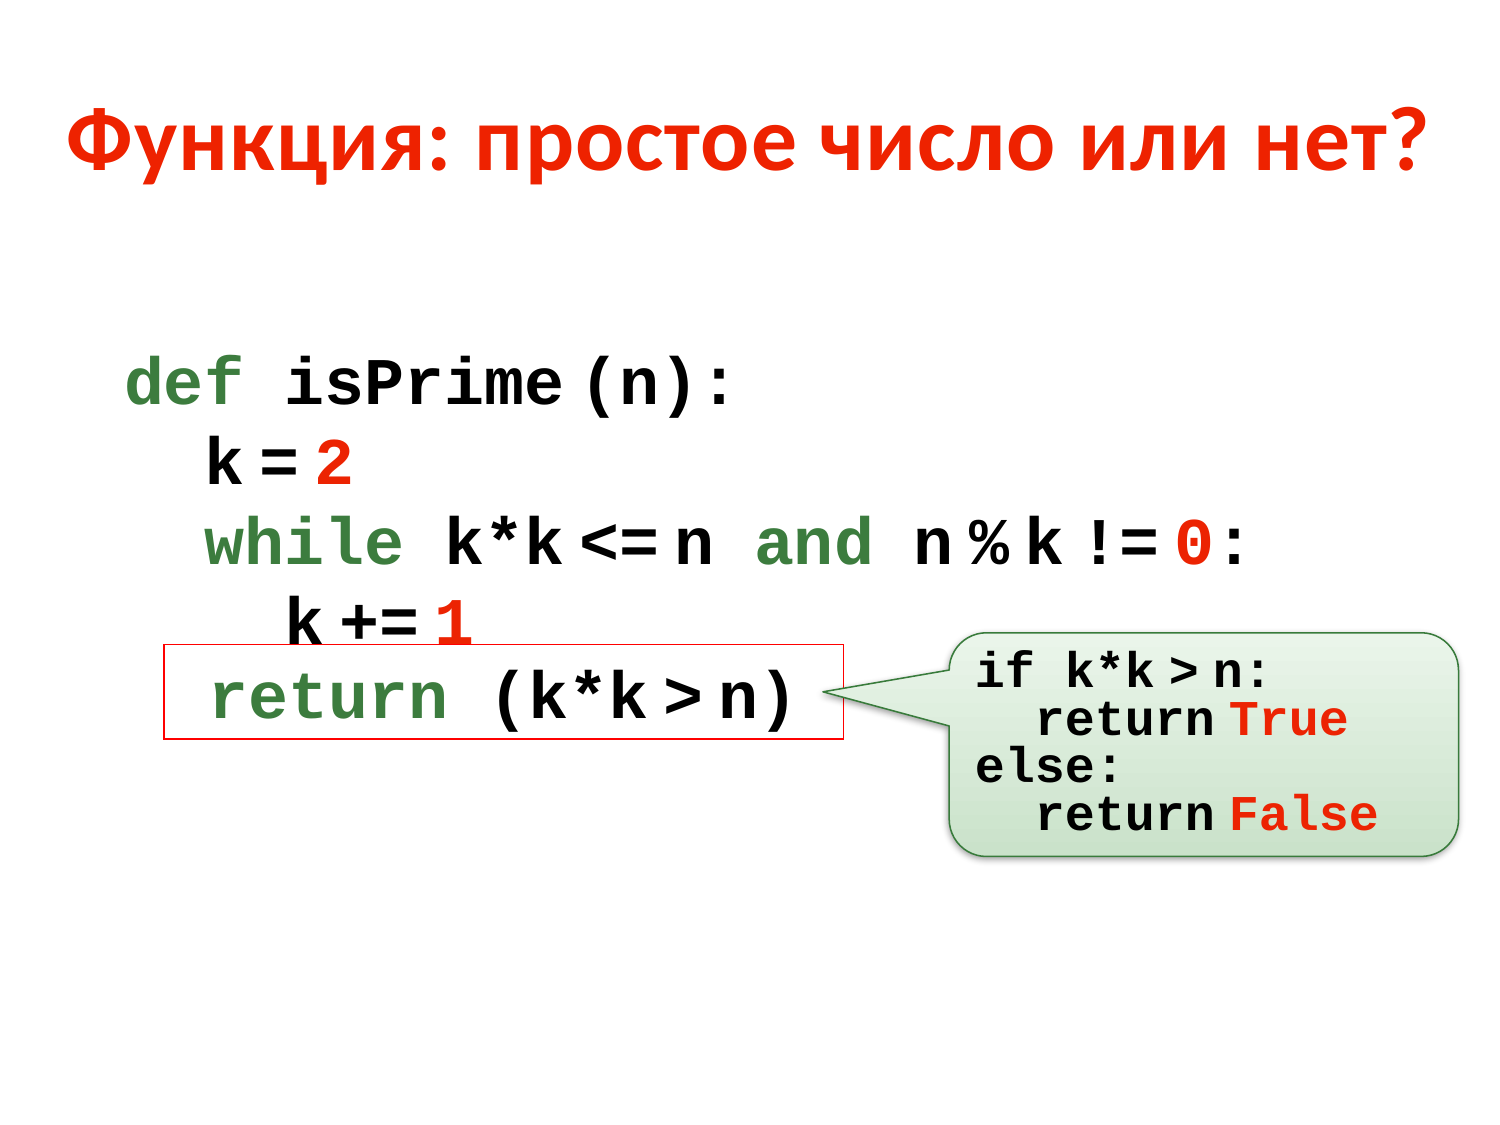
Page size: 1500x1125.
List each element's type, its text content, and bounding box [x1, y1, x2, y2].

title Функция: простое число или нет? [0, 70, 1500, 198]
text_box def isPrime (n): k = 2 while k*k <= n and n % k != 0: k += 1 return (k*k > n) [95, 330, 1298, 745]
text_box if k*k > n: return True else: return False [822, 632, 1460, 858]
text_box return (k*k > n) [164, 644, 844, 740]
